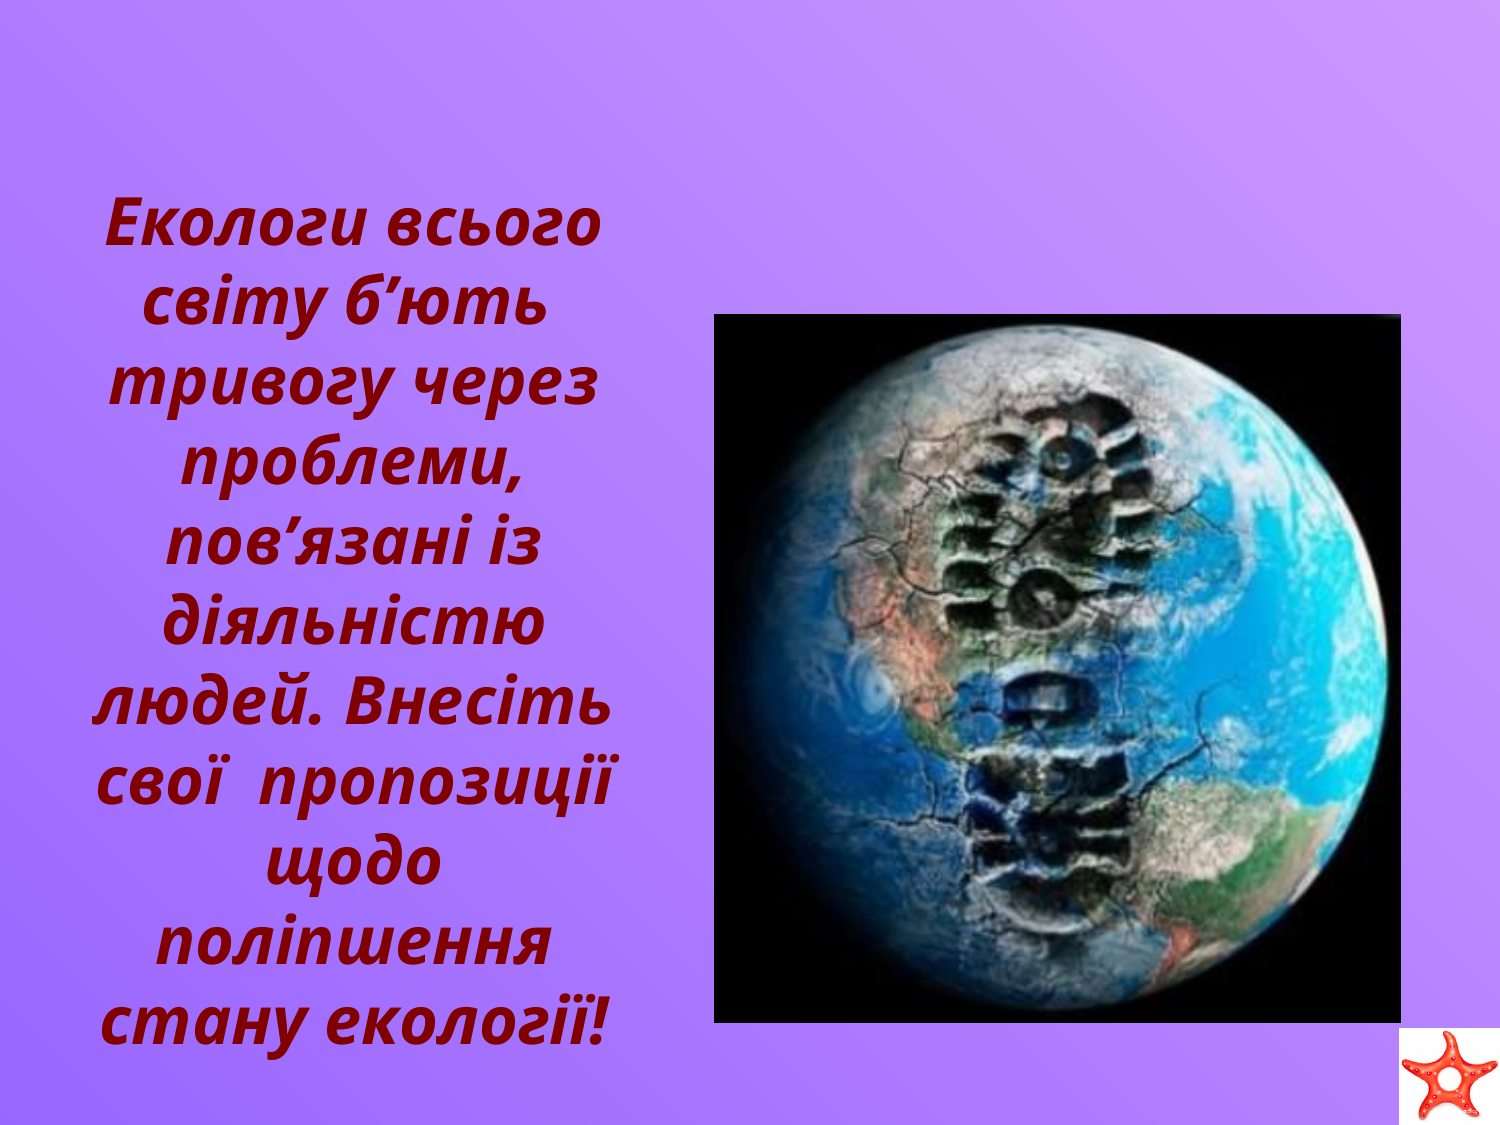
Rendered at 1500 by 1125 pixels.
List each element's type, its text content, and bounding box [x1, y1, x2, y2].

title Екологи всього світу б’ють тривогу через проблеми, пов’язані із діяльністю людей. Внесіть свої пропозиції щодо поліпшення стану екології! [52, 54, 656, 882]
picture [714, 314, 1401, 1023]
picture [1399, 1028, 1500, 1125]
